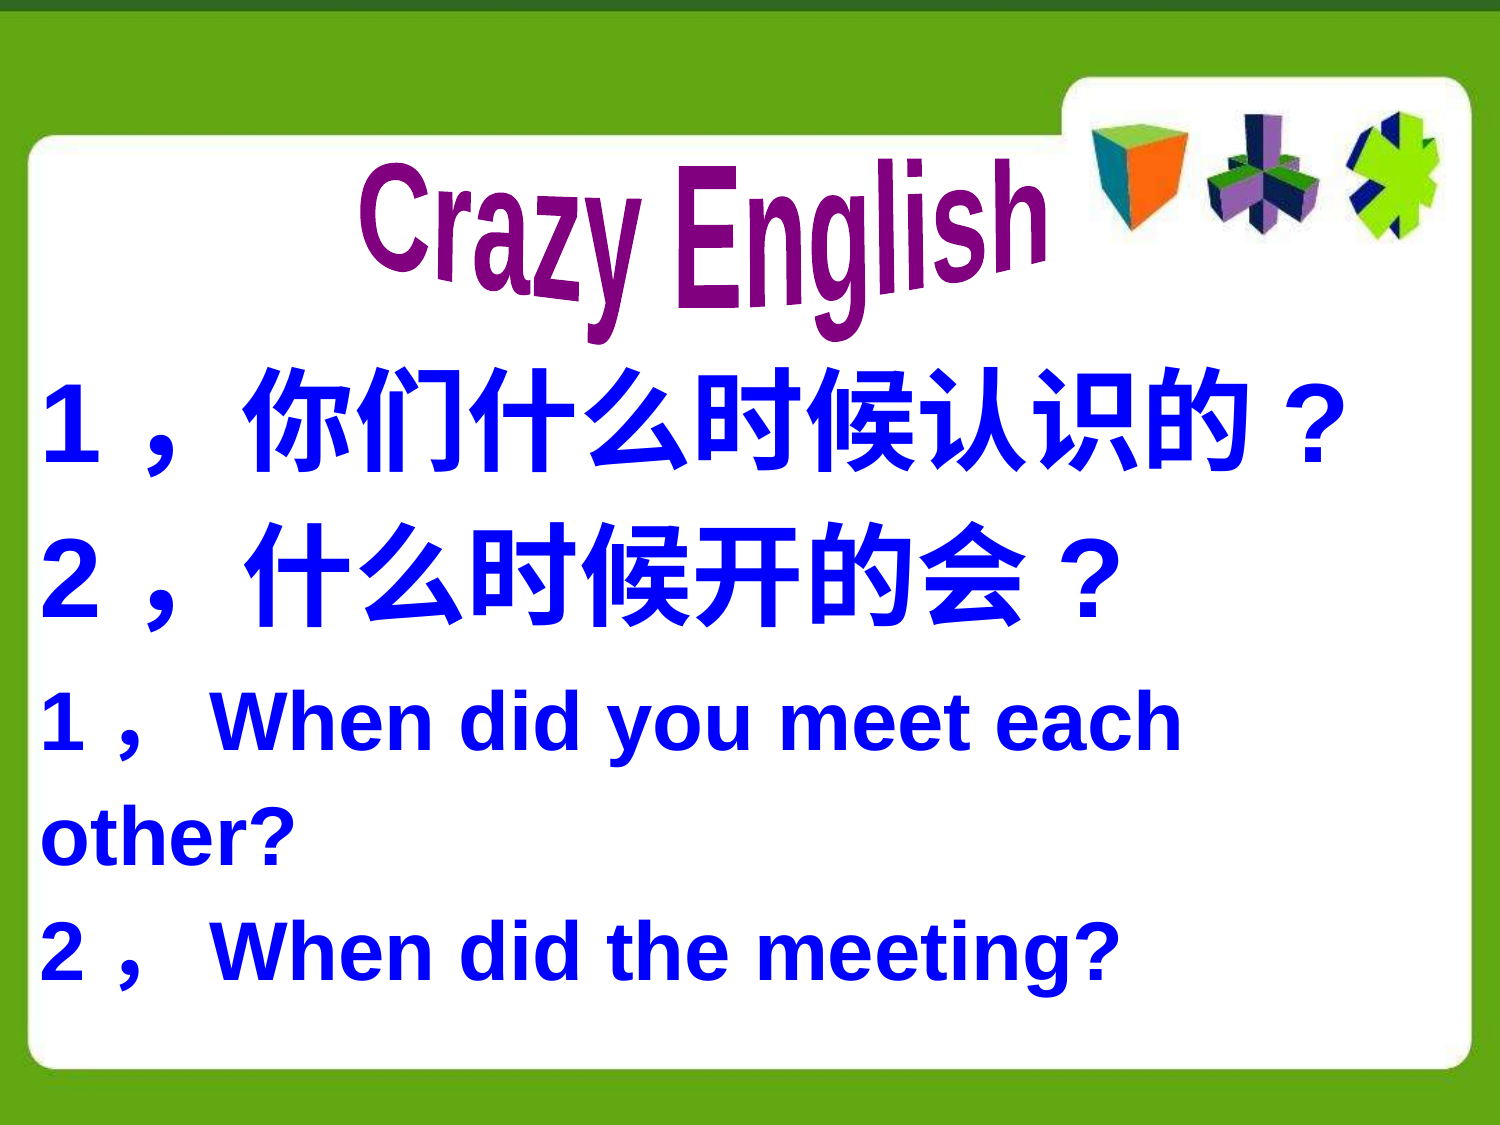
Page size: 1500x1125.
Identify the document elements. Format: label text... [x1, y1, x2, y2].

picture [0, 0, 1500, 1125]
text_box 1，你们什么时候认识的? 2，什么时候开的会? [24, 322, 1475, 648]
text_box 1，When did you meet each other? 2，When did the meeting? [24, 648, 1475, 1005]
